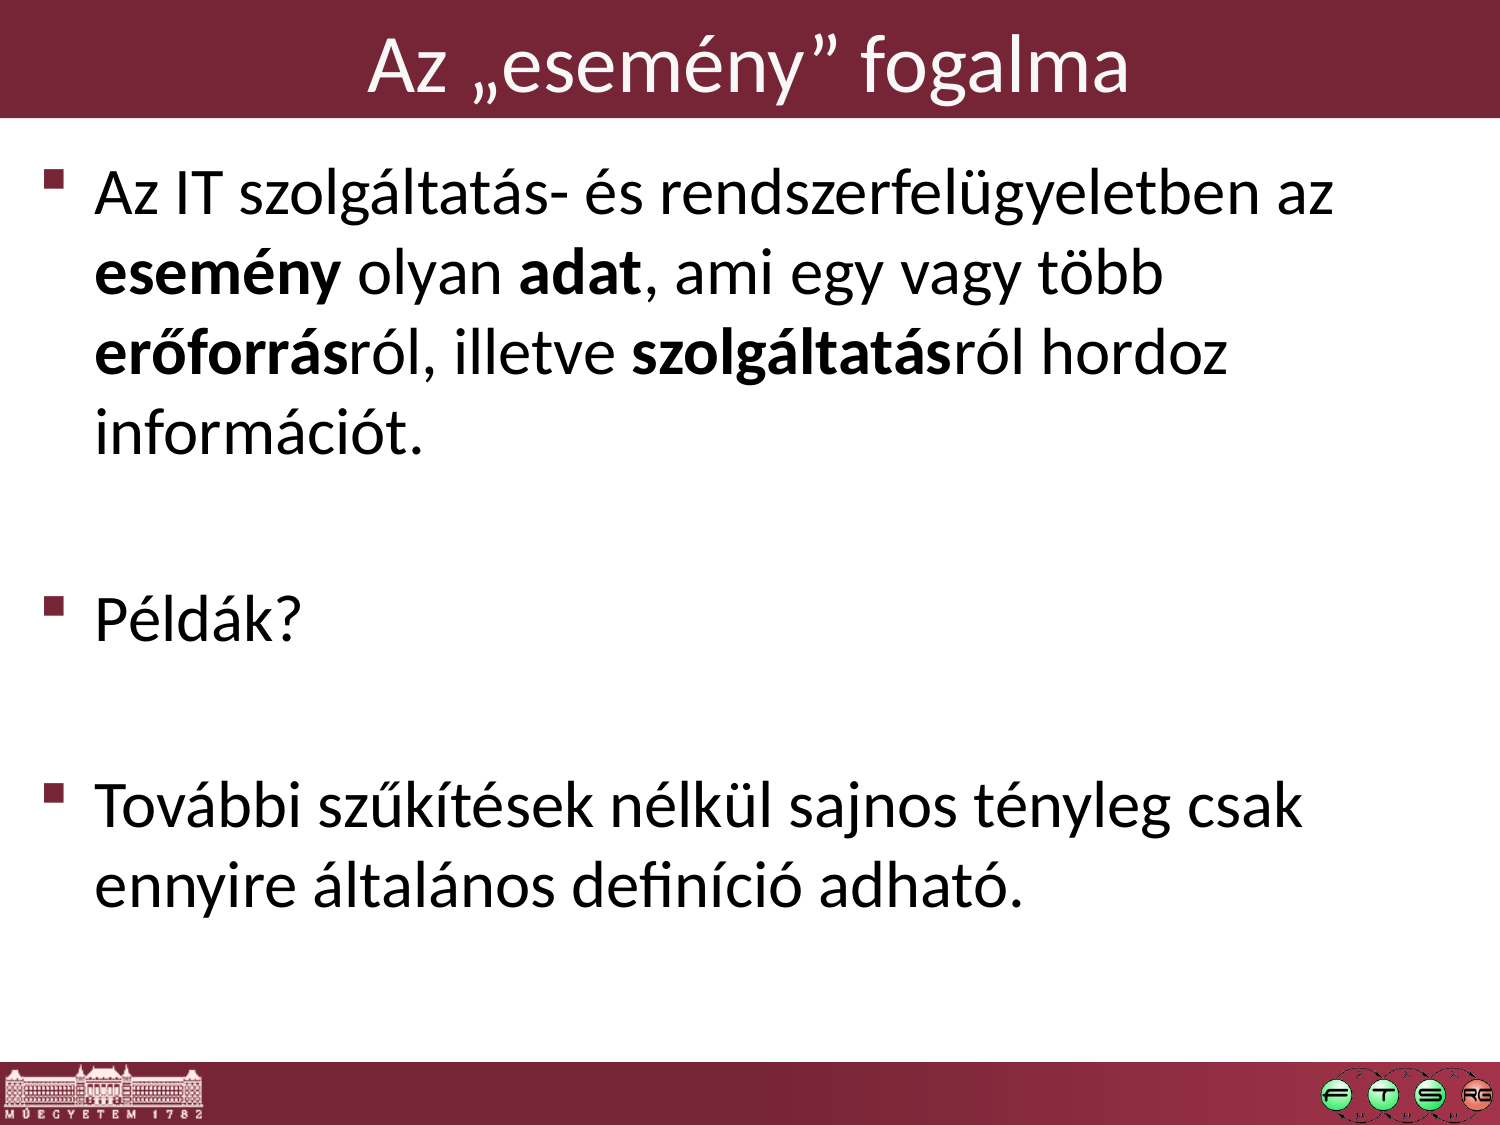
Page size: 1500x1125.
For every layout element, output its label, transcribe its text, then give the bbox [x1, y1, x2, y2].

picture [1318, 1065, 1494, 1125]
title Az „esemény” fogalma [0, 0, 1500, 119]
list Az IT szolgáltatás- és rendszerfelügyeletben az esemény olyan adat, ami egy vagy több erőforrásról, illetve szolgáltatásról hordoz információt. Példák? További szűkítések nélkül sajnos tényleg csak ennyire általános definíció adható. [23, 140, 1477, 1048]
picture [0, 1063, 209, 1123]
